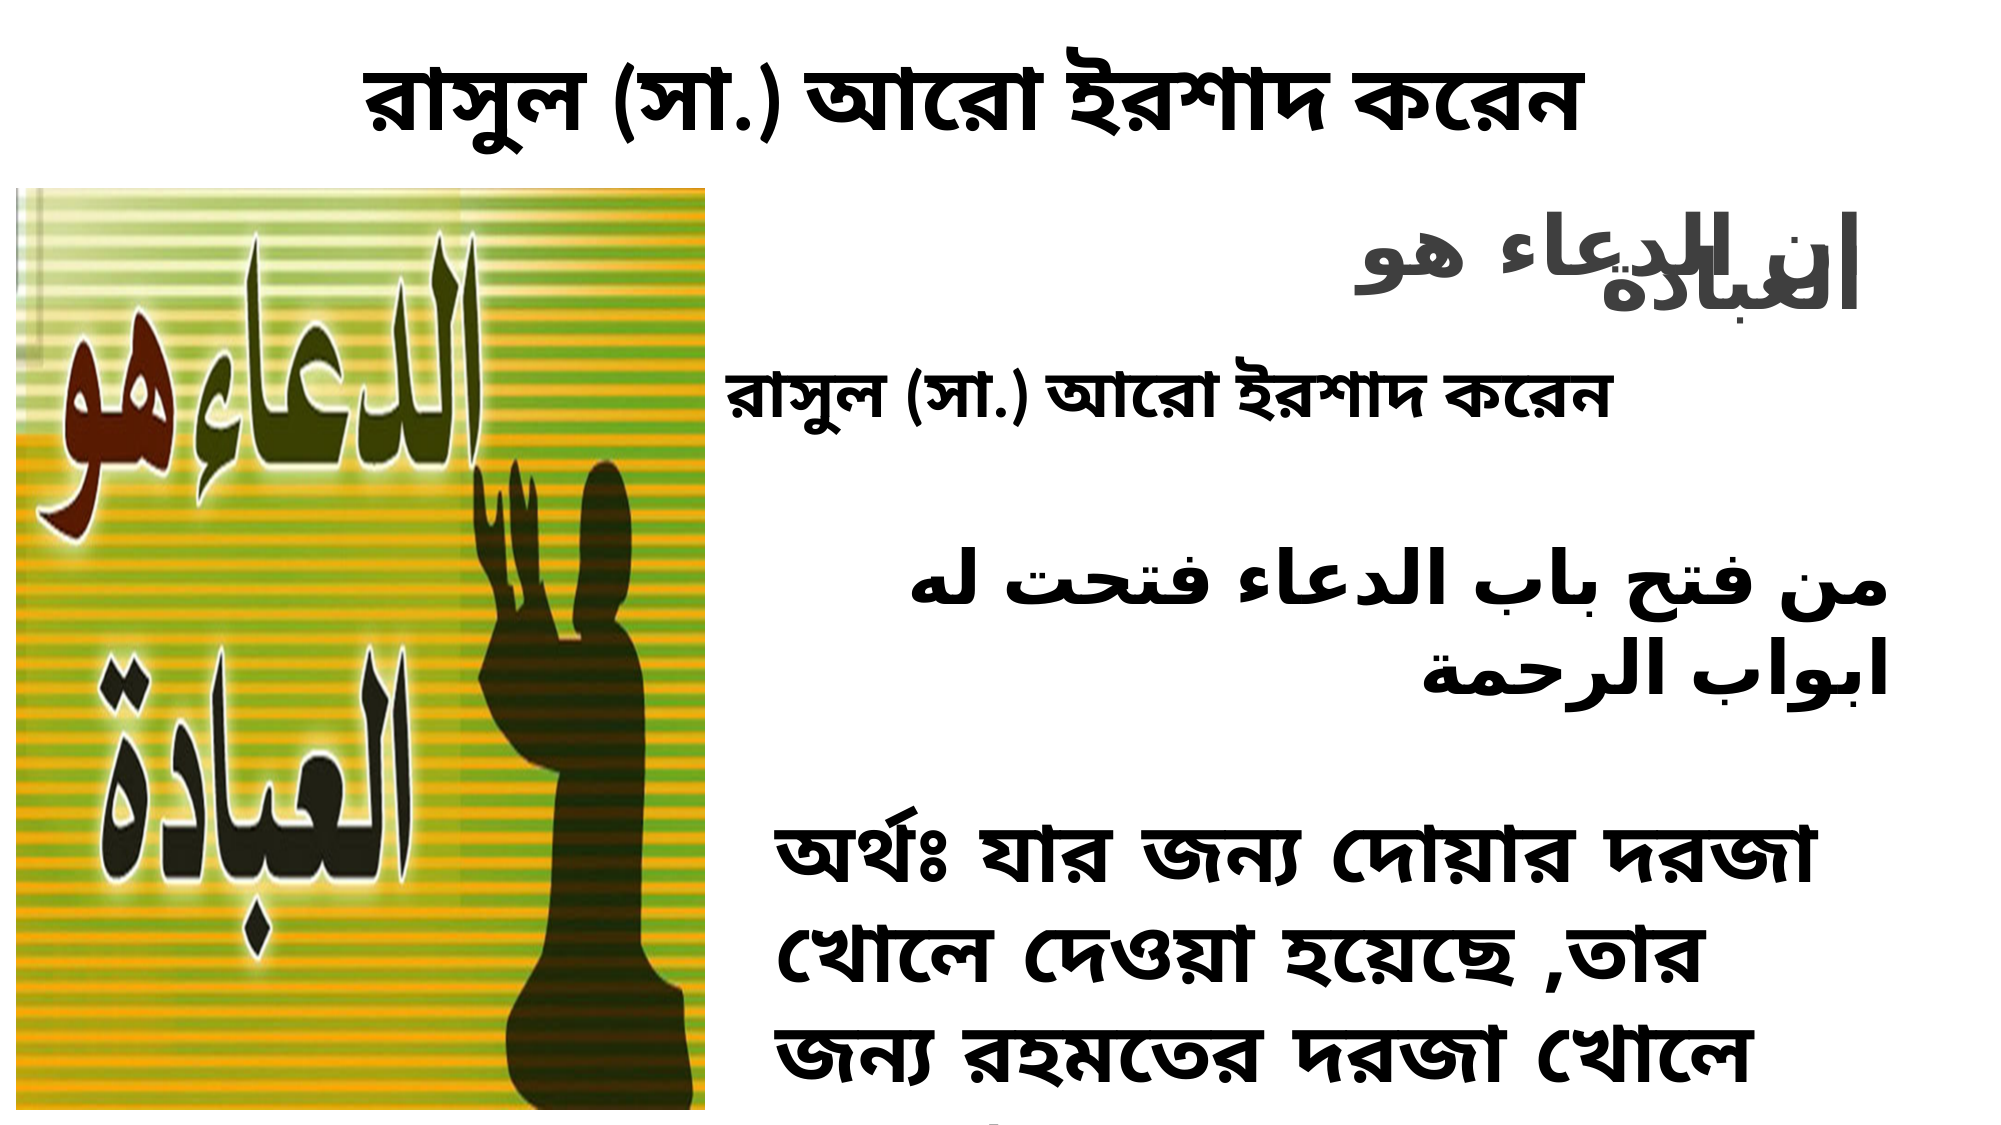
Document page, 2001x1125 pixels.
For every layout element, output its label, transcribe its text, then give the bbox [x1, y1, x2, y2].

text_box من فتح باب الدعاء فتحت له ابواب الرحمة অর্থঃ যার জন্য দোয়ার দরজা খোলে দেওয়া হয়েছে ,তার জন্য রহমতের দরজা খোলে দেওয়া হয়েছে [760, 522, 1908, 1125]
text_box রাসুল (সা.) আরো ইরশাদ করেন [711, 343, 1628, 438]
text_box রাসুল (সা.) আরো ইরশাদ করেন [349, 31, 1600, 157]
text_box ان الدعاء هو العبادة [1214, 215, 1880, 334]
picture [16, 188, 705, 1110]
